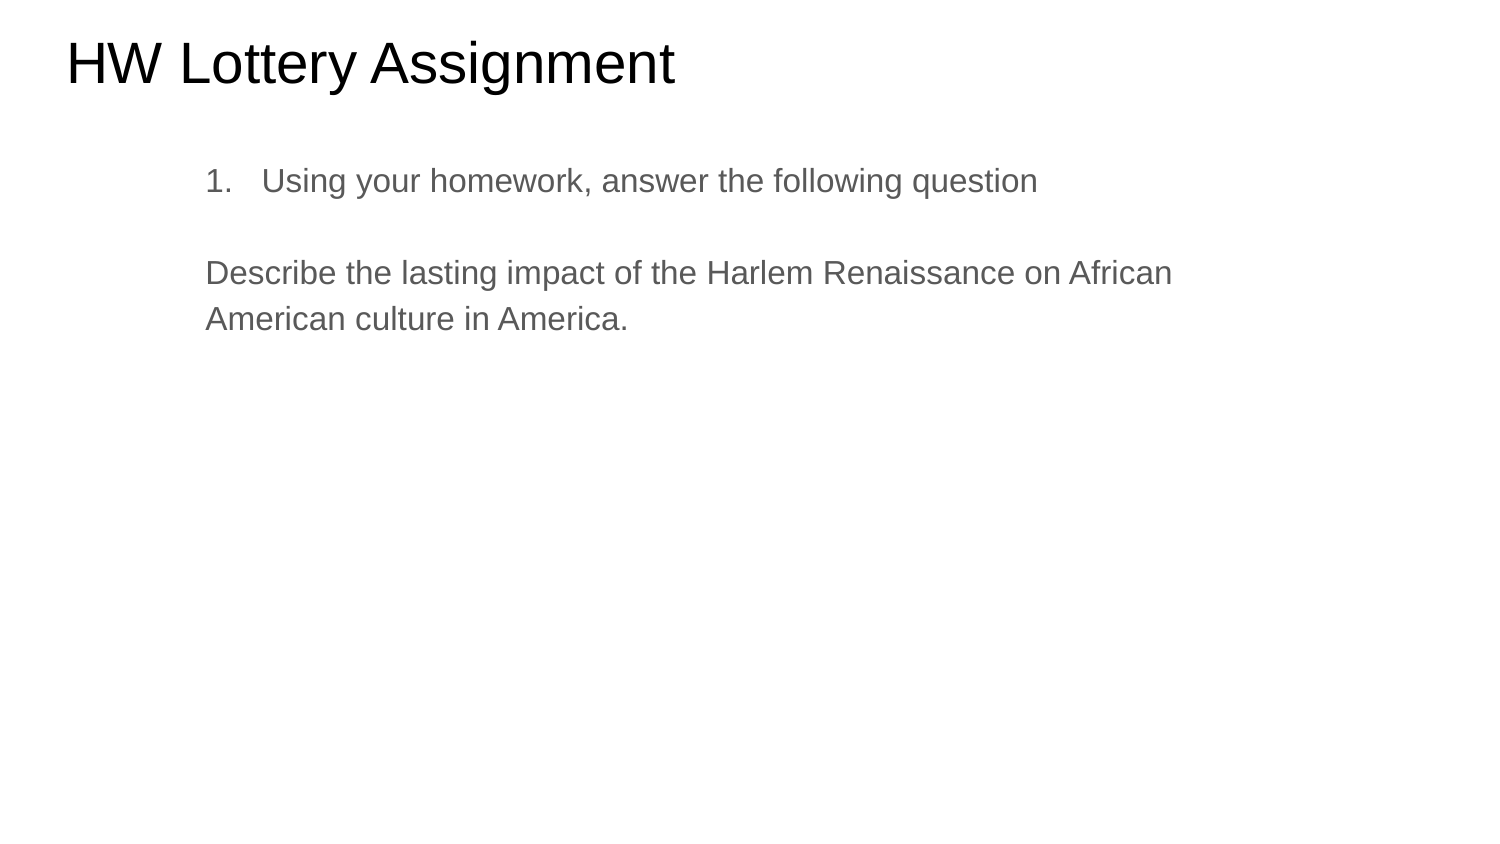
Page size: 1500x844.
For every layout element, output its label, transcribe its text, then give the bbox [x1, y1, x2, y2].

list Using your homework, answer the following question Describe the lasting impact of the Harlem Renaissance on African American culture in America. [190, 138, 1337, 798]
title HW Lottery Assignment [51, 10, 1449, 147]
